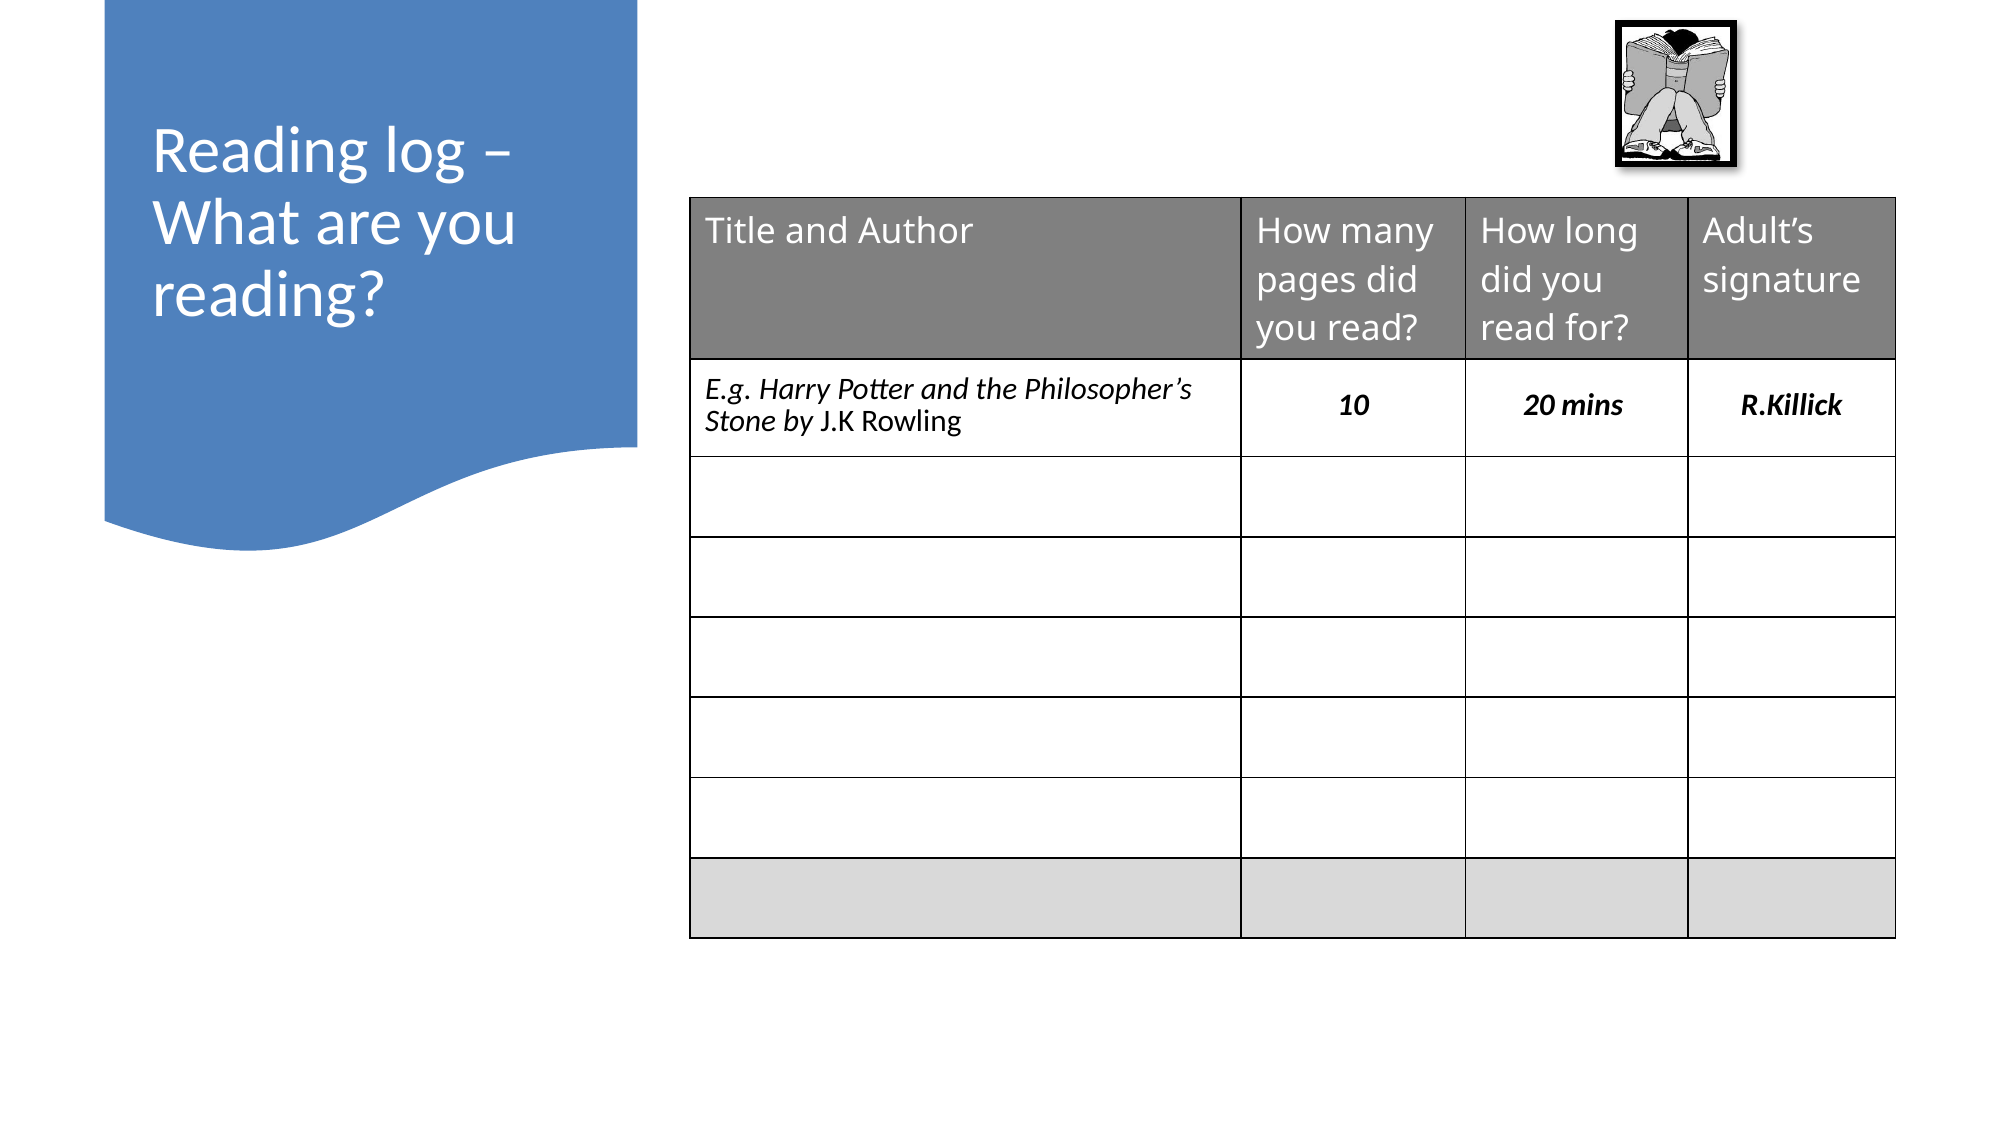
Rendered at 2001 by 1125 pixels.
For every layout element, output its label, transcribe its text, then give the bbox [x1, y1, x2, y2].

table_cell [1466, 698, 1687, 777]
text_box Reading log – What are you reading? [137, 28, 604, 417]
table_cell [1689, 538, 1895, 616]
table_cell [1689, 778, 1895, 857]
table_cell [1242, 698, 1465, 777]
table_cell [1689, 859, 1895, 937]
table_cell [691, 618, 1240, 696]
table_cell [1466, 538, 1687, 616]
table_header How long did you read for? [1466, 198, 1687, 358]
table_cell [1242, 778, 1465, 857]
table_header Adult’s signature [1689, 198, 1895, 358]
table_cell [691, 457, 1240, 536]
table_cell [691, 698, 1240, 777]
table_cell [1242, 538, 1465, 616]
table_header How many pages did you read? [1242, 198, 1465, 358]
table_cell [1466, 618, 1687, 696]
table_cell [1466, 859, 1687, 937]
picture [1621, 26, 1731, 162]
table_cell [1242, 457, 1465, 536]
table_cell [691, 778, 1240, 857]
table_cell [1242, 859, 1465, 937]
table_cell 20 mins [1466, 360, 1687, 456]
text_box [102, 0, 640, 553]
table_cell [691, 859, 1240, 937]
table_cell [1466, 778, 1687, 857]
table_cell [1689, 618, 1895, 696]
table_cell E.g. Harry Potter and the Philosopher’s Stone by J.K Rowling [691, 360, 1240, 456]
table_header Title and Author [691, 198, 1240, 358]
table_cell R.Killick [1689, 360, 1895, 456]
table_cell [1466, 457, 1687, 536]
table_cell 10 [1242, 360, 1465, 456]
table_cell [1689, 457, 1895, 536]
table_cell [691, 538, 1240, 616]
table_cell [1242, 618, 1465, 696]
table_cell [1689, 698, 1895, 777]
